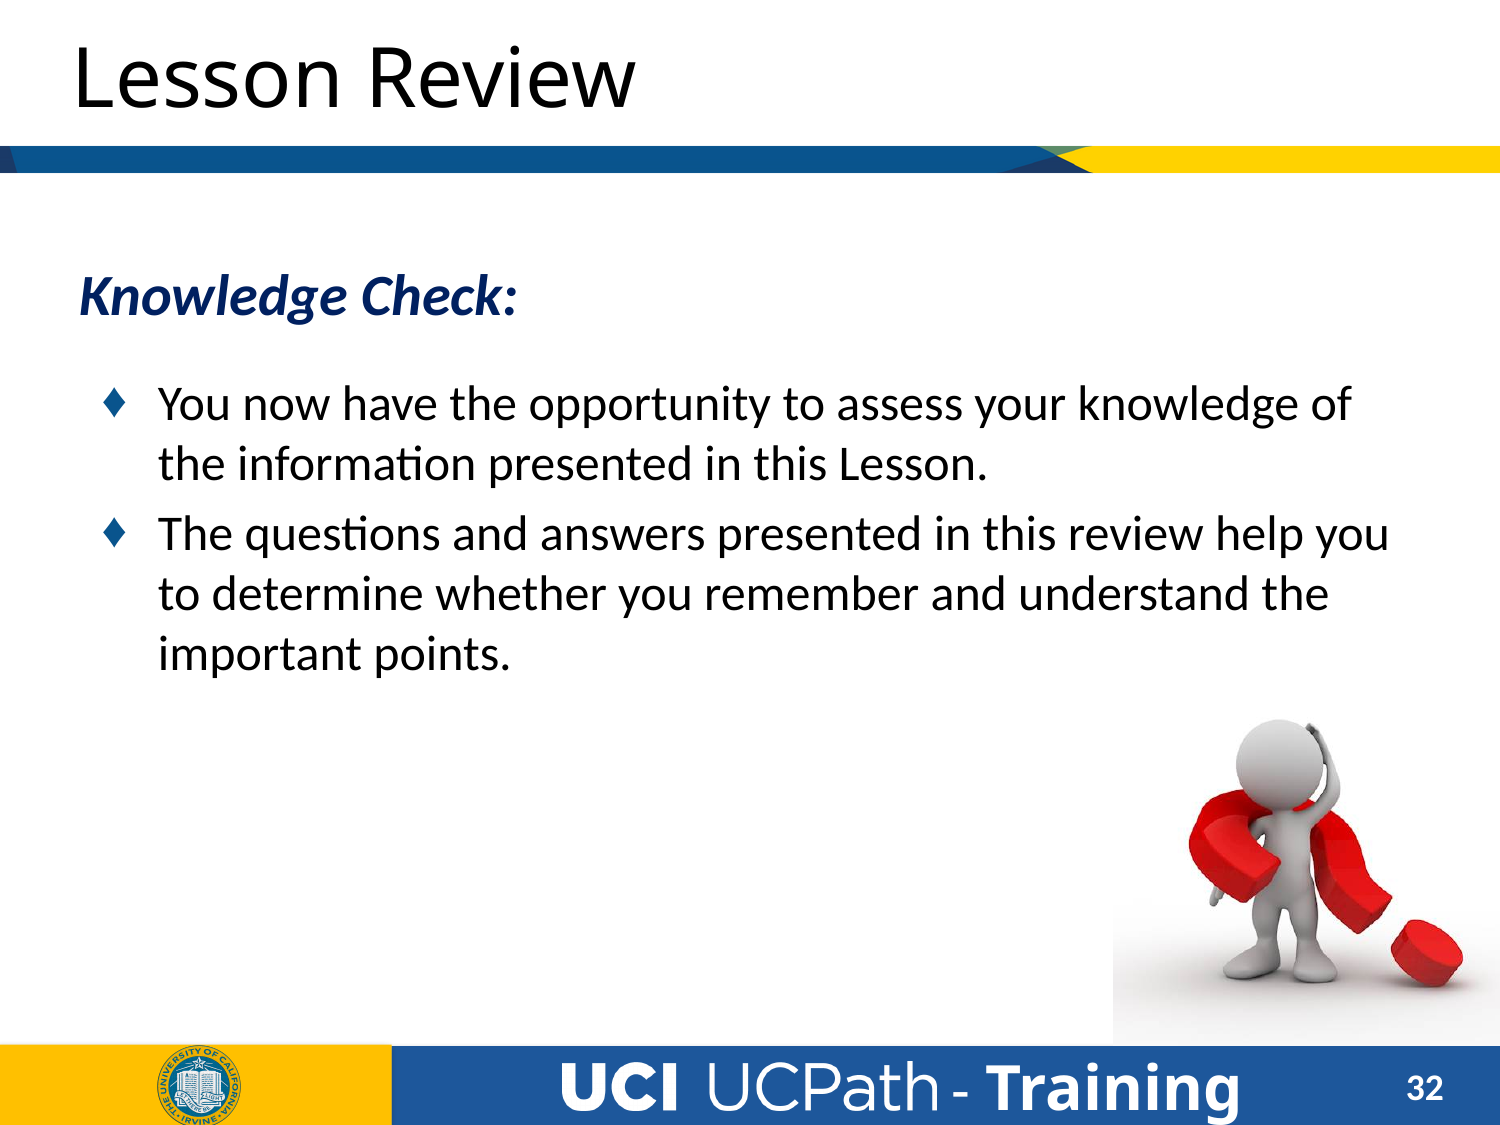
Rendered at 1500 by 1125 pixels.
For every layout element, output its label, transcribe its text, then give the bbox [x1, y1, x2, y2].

picture [1113, 659, 1500, 1046]
list Knowledge Check: [64, 239, 1415, 345]
list You now have the opportunity to assess your knowledge of the information presented in this Lesson. The questions and answers presented in this review help you to determine whether you remember and understand the important points. [86, 363, 1437, 1046]
picture [0, 120, 1500, 251]
title Lesson Review [56, 4, 1407, 144]
picture [562, 1061, 937, 1111]
picture [157, 1046, 241, 1125]
